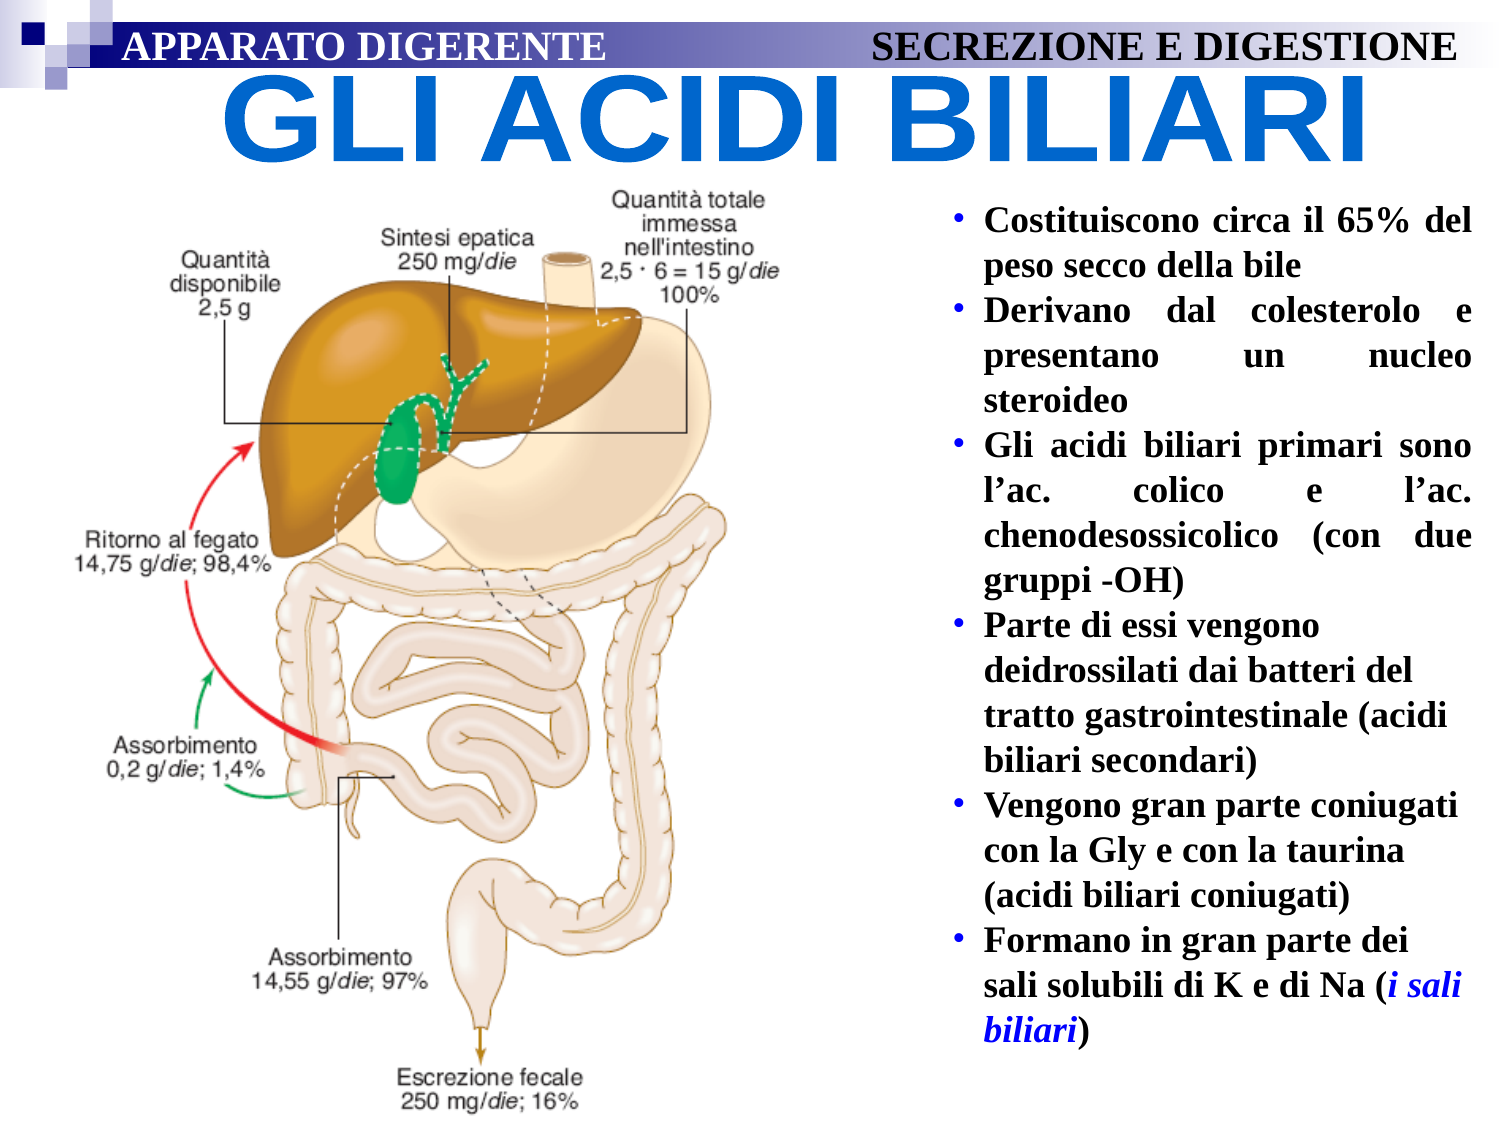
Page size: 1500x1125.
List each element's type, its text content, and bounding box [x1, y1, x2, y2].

text_box APPARATO DIGERENTE SECREZIONE E DIGESTIONE [106, 10, 1500, 76]
text_box Costituiscono circa il 65% del peso secco della bile Derivano dal colesterolo e presentano un nucleo steroideo Gli acidi biliari primari sono l’ac. colico e l’ac. chenodesossicolico (con due gruppi -OH) Parte di essi vengono deidrossilati dai batteri del tratto gastrointestinale (acidi biliari secondari) Vengono gran parte coniugati con la Gly e con la taurina (acidi biliari coniugati) Formano in gran parte dei sali solubili di K e di Na (i sali biliari) [937, 187, 1488, 1058]
picture [42, 162, 816, 1125]
